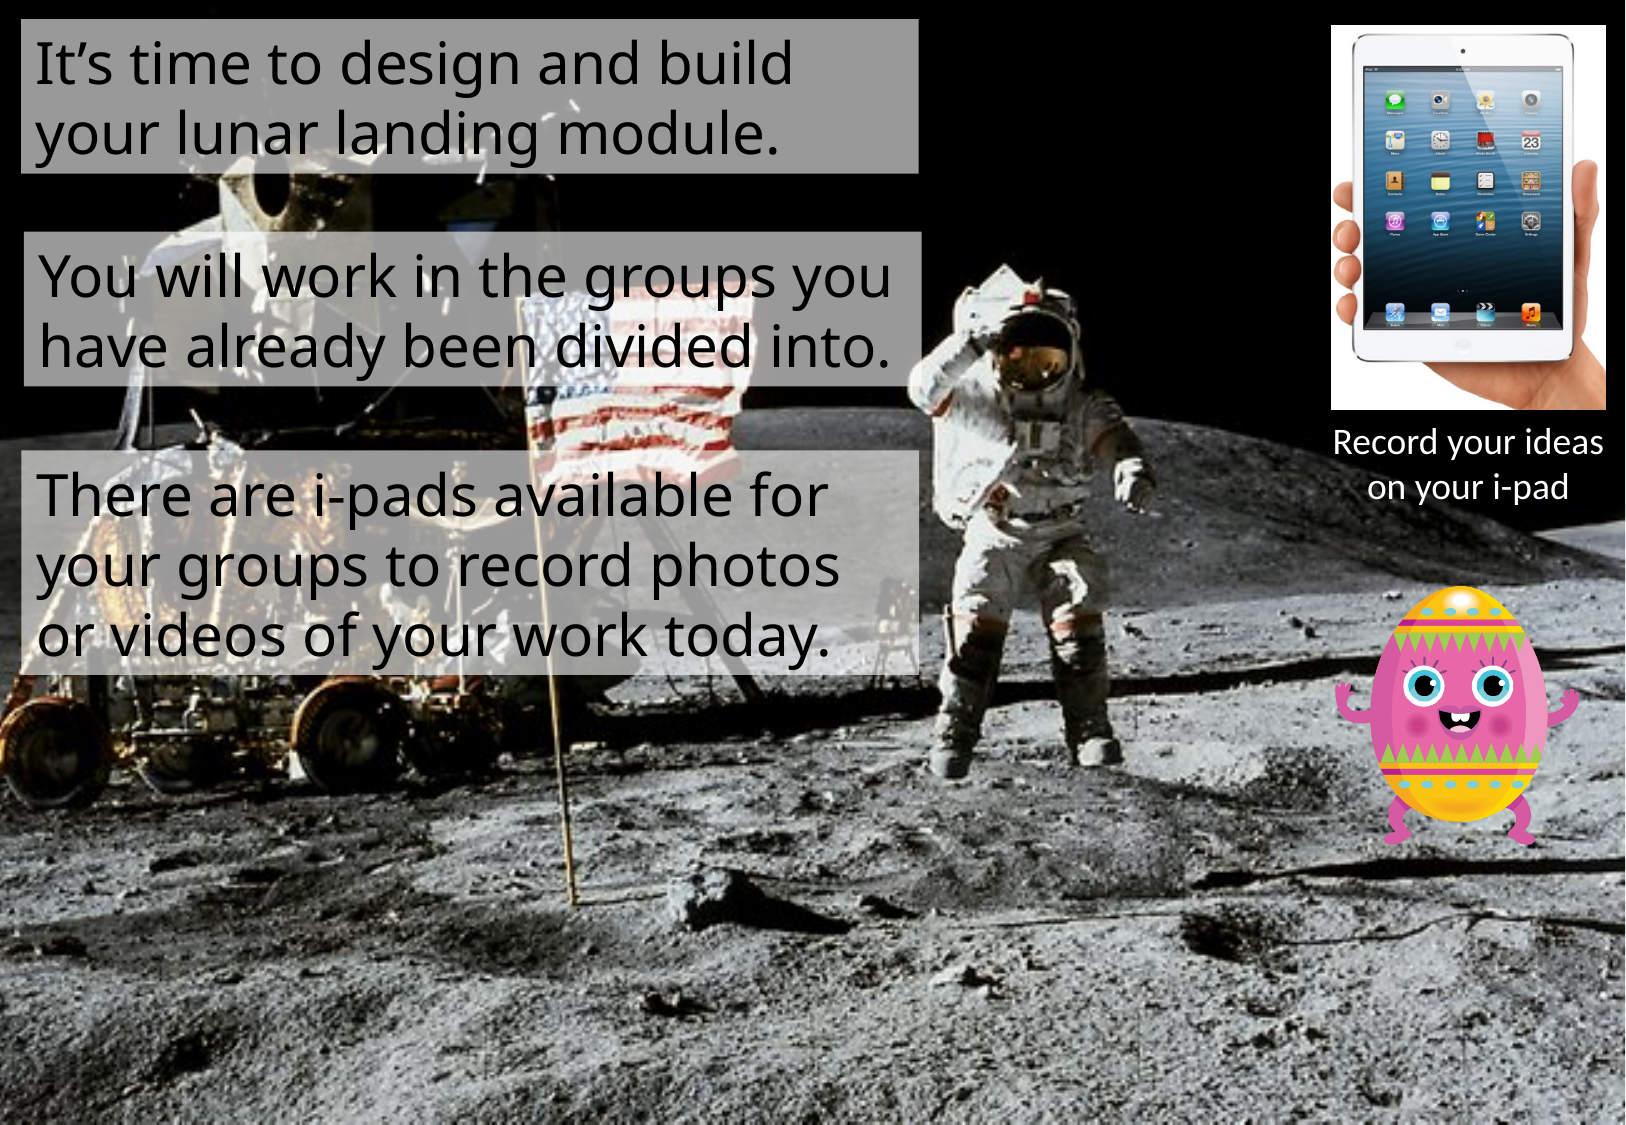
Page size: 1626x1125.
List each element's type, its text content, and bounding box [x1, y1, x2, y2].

text_box You will work in the groups you have already been divided into. [23, 231, 922, 387]
text_box There are i-pads available for your groups to record photos or videos of your work today. [21, 450, 920, 675]
text_box It’s time to design and build your lunar landing module. [21, 19, 919, 174]
picture [0, 0, 1626, 1125]
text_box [1308, 25, 1625, 516]
